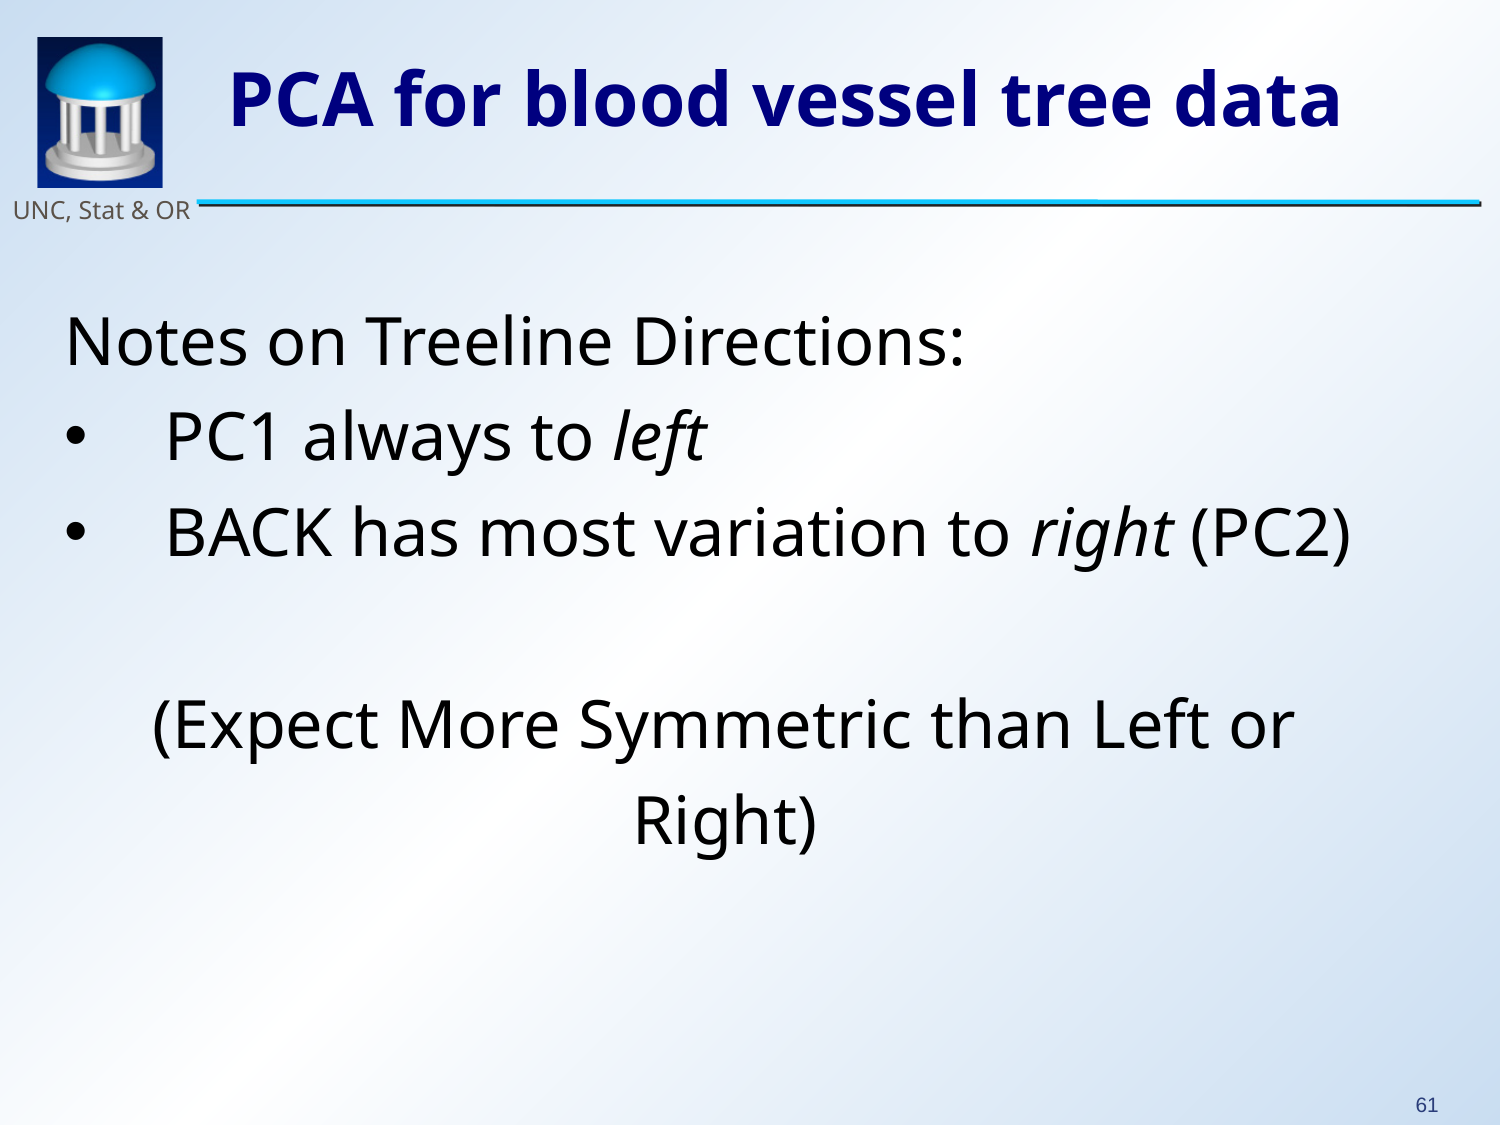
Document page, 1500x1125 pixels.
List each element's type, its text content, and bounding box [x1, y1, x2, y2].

text_box Notes on Treeline Directions: PC1 always to left BACK has most variation to right (PC2) (Expect More Symmetric than Left or Right) [49, 274, 1400, 962]
title PCA for blood vessel tree data [212, 37, 1448, 156]
